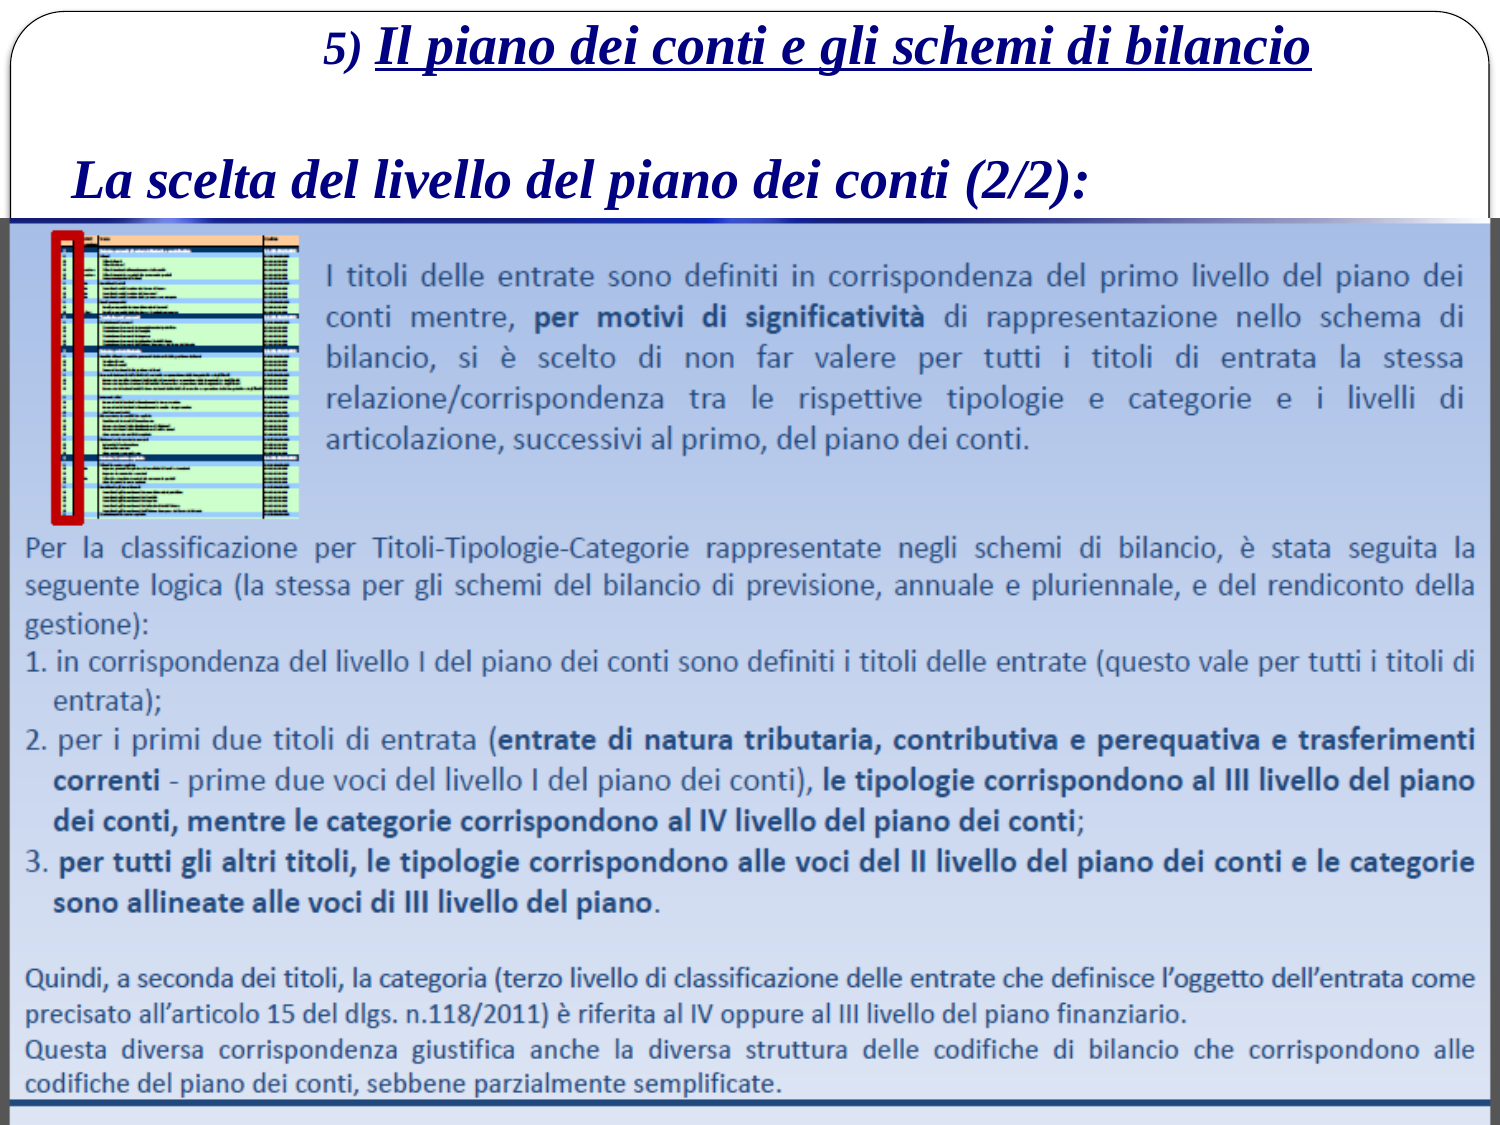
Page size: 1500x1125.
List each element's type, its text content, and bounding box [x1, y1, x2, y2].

picture [0, 218, 1500, 1125]
title 5) Il piano dei conti e gli schemi di bilancio La scelta del livello del piano dei conti (2/2): [56, 0, 1500, 218]
